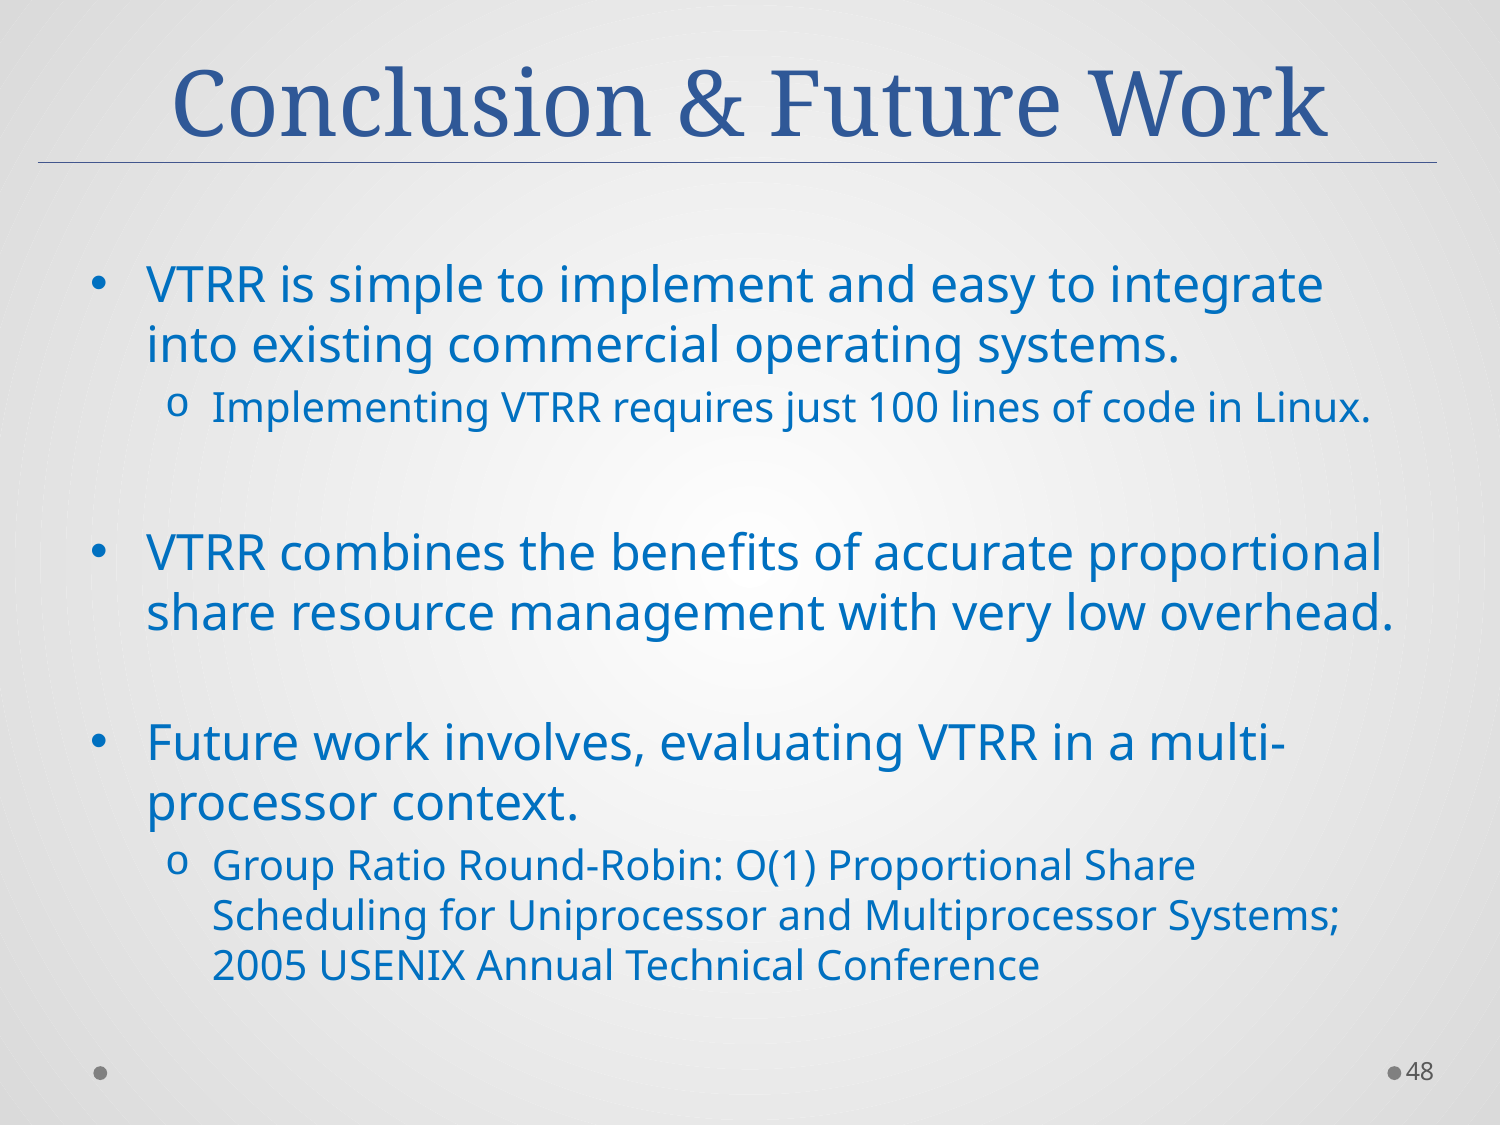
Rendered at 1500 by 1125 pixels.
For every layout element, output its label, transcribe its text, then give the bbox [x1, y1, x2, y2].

list VTRR is simple to implement and easy to integrate into existing commercial operating systems. Implementing VTRR requires just 100 lines of code in Linux. VTRR combines the benefits of accurate proportional share resource management with very low overhead. Future work involves, evaluating VTRR in a multi-processor context. Group Ratio Round-Robin: O(1) Proportional Share Scheduling for Uniprocessor and Multiprocessor Systems; 2005 USENIX Annual Technical Conference [75, 245, 1425, 1050]
slide_number 48 [1401, 1042, 1494, 1103]
title Conclusion & Future Work [75, 24, 1425, 161]
